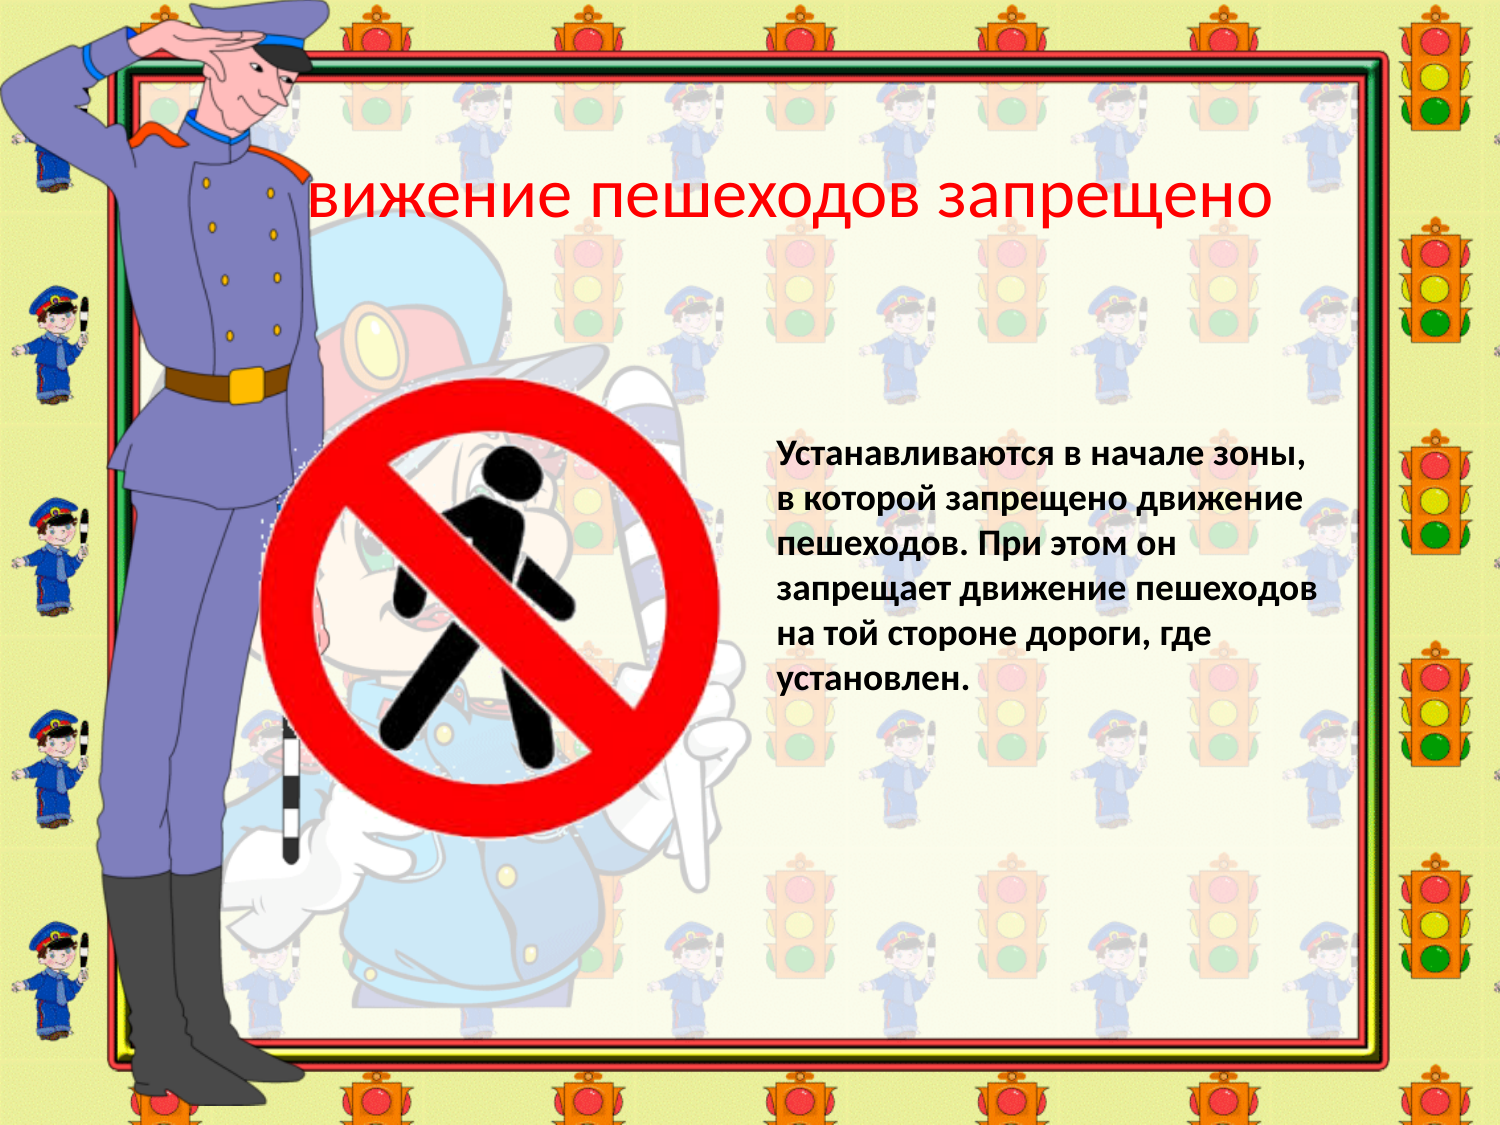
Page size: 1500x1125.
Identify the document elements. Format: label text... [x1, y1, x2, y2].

picture [0, 0, 1500, 1125]
title Движение пешеходов запрещено [403, 137, 1294, 327]
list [241, 361, 738, 857]
text_box Устанавливаются в начале зоны, в которой запрещено движение пешеходов. При этом он запрещает движение пешеходов на той стороне дороги, где установлен. [761, 420, 1335, 706]
